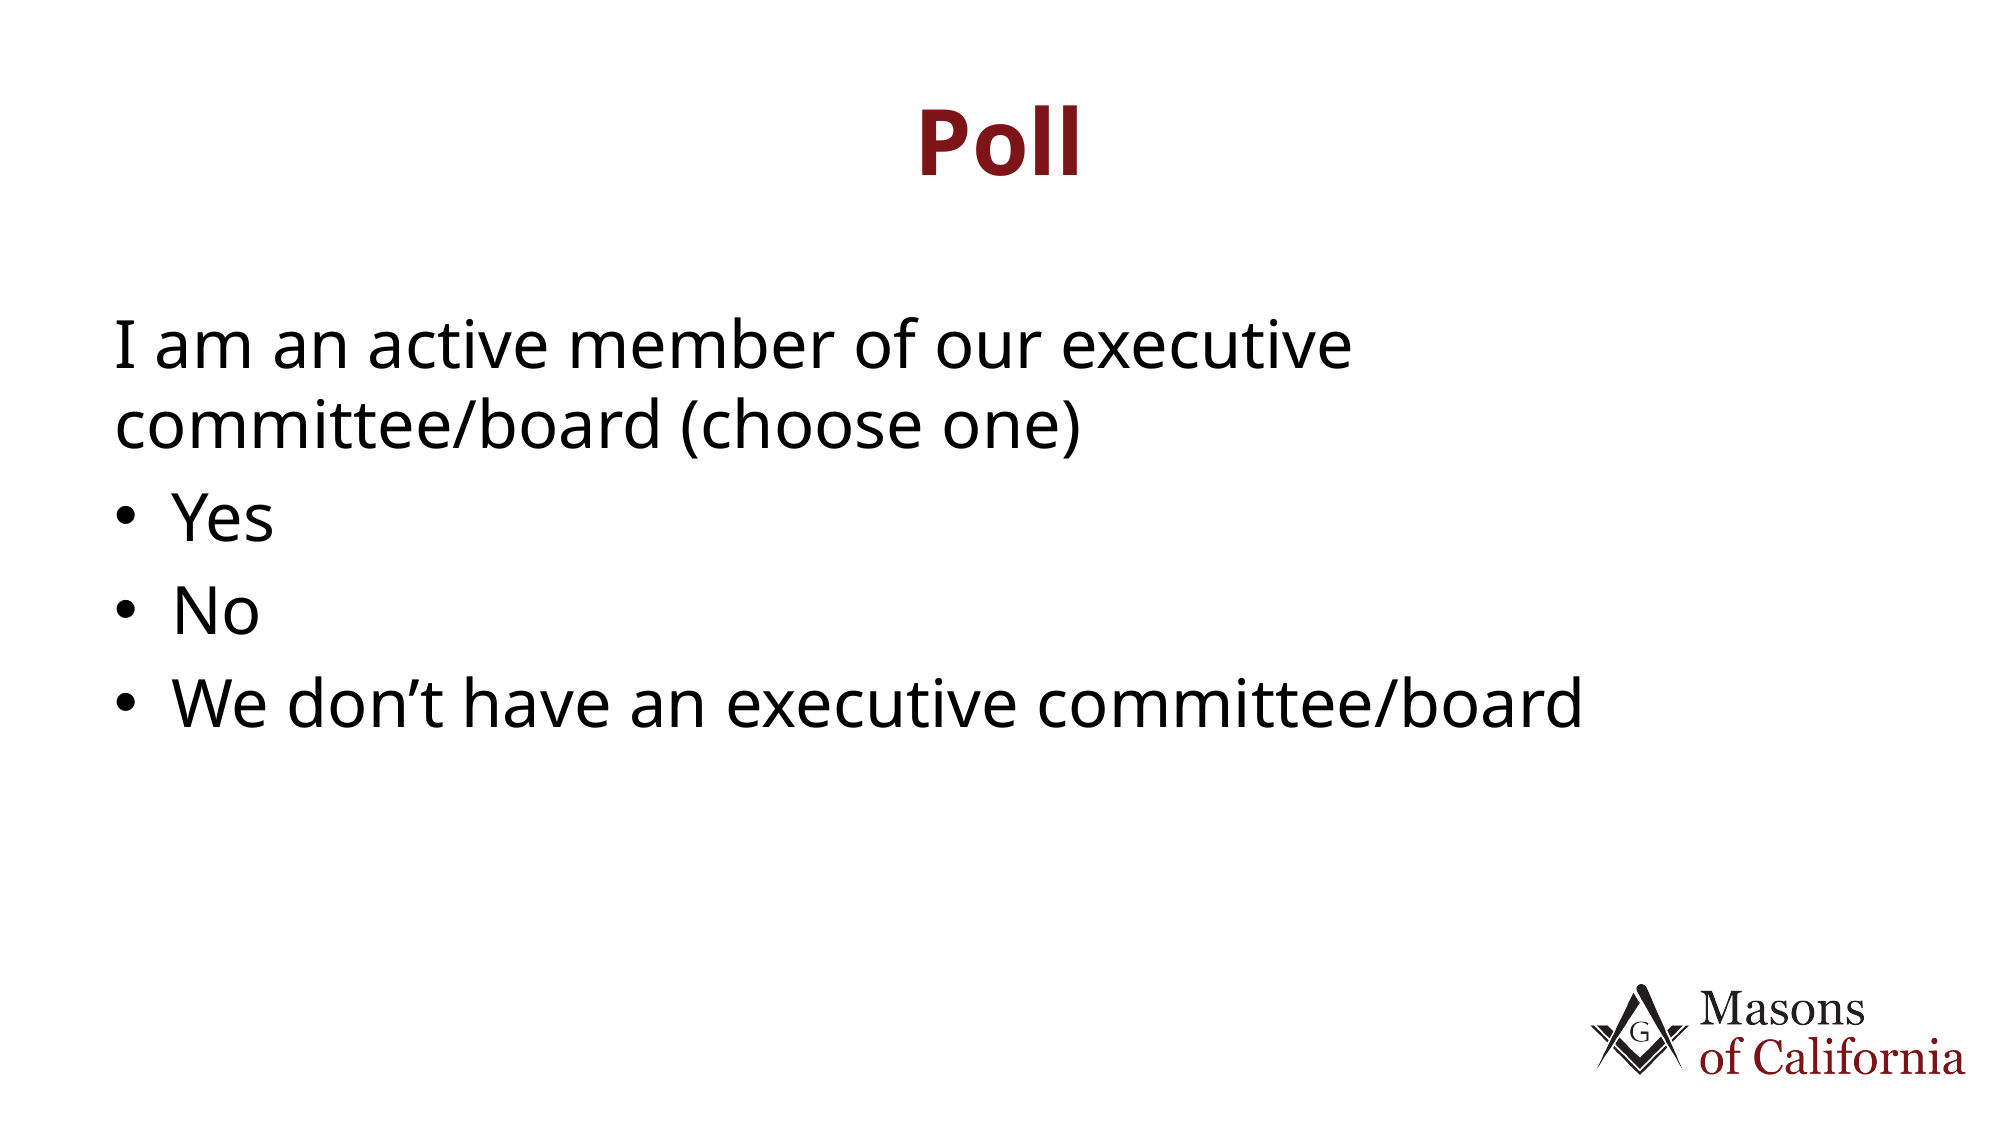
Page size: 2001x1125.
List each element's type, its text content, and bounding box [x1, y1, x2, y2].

picture [1590, 983, 1966, 1089]
list I am an active member of our executive committee/board (choose one) Yes No We don’t have an executive committee/board [99, 293, 1900, 1037]
title Poll [99, 45, 1900, 233]
